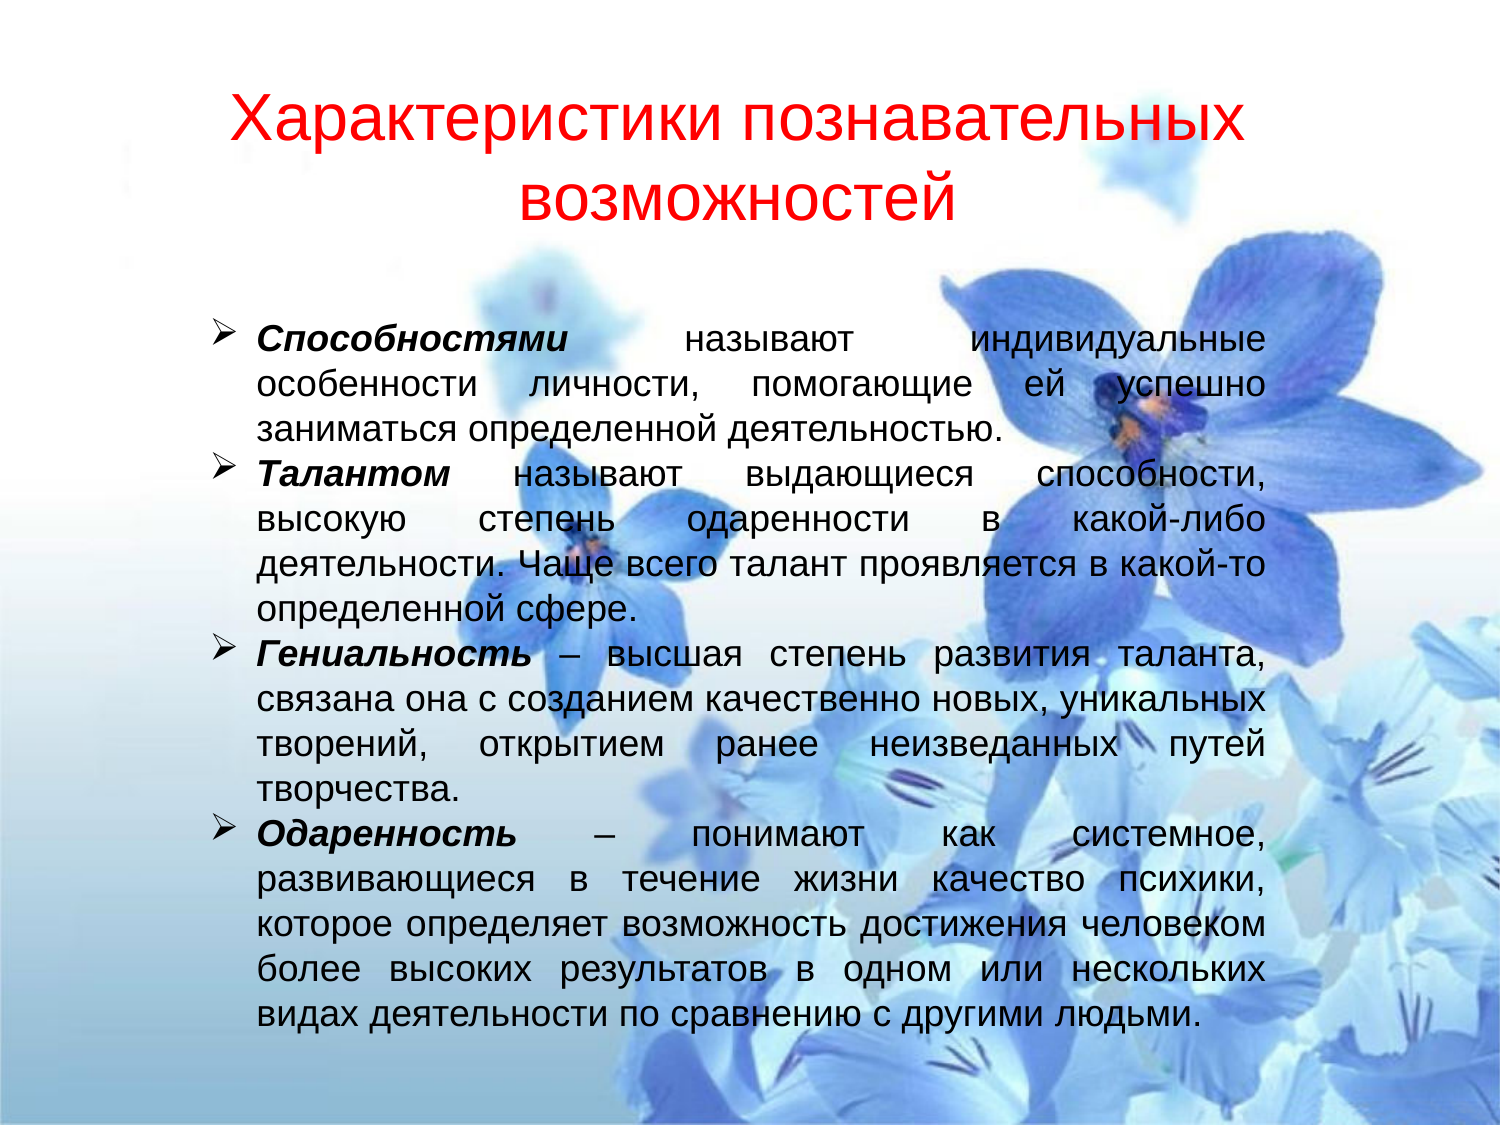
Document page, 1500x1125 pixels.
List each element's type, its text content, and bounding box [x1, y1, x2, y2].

text_box Характеристики познавательных возможностей Способностями называют индивидуальные особенности личности, помогающие ей успешно заниматься определенной деятельностью. Талантом называют выдающиеся способности, высокую степень одаренности в какой-либо деятельности. Чаще всего талант проявляется в какой-то определенной сфере. Гениальность – высшая степень развития таланта, связана она с созданием качественно новых, уникальных творений, открытием ранее неизведанных путей творчества. Одаренность – понимают как системное, развивающиеся в течение жизни качество психики, которое определяет возможность достижения человеком более высоких результатов в одном или нескольких видах деятельности по сравнению с другими людьми. [194, 66, 1282, 1041]
picture [0, 0, 1500, 1125]
